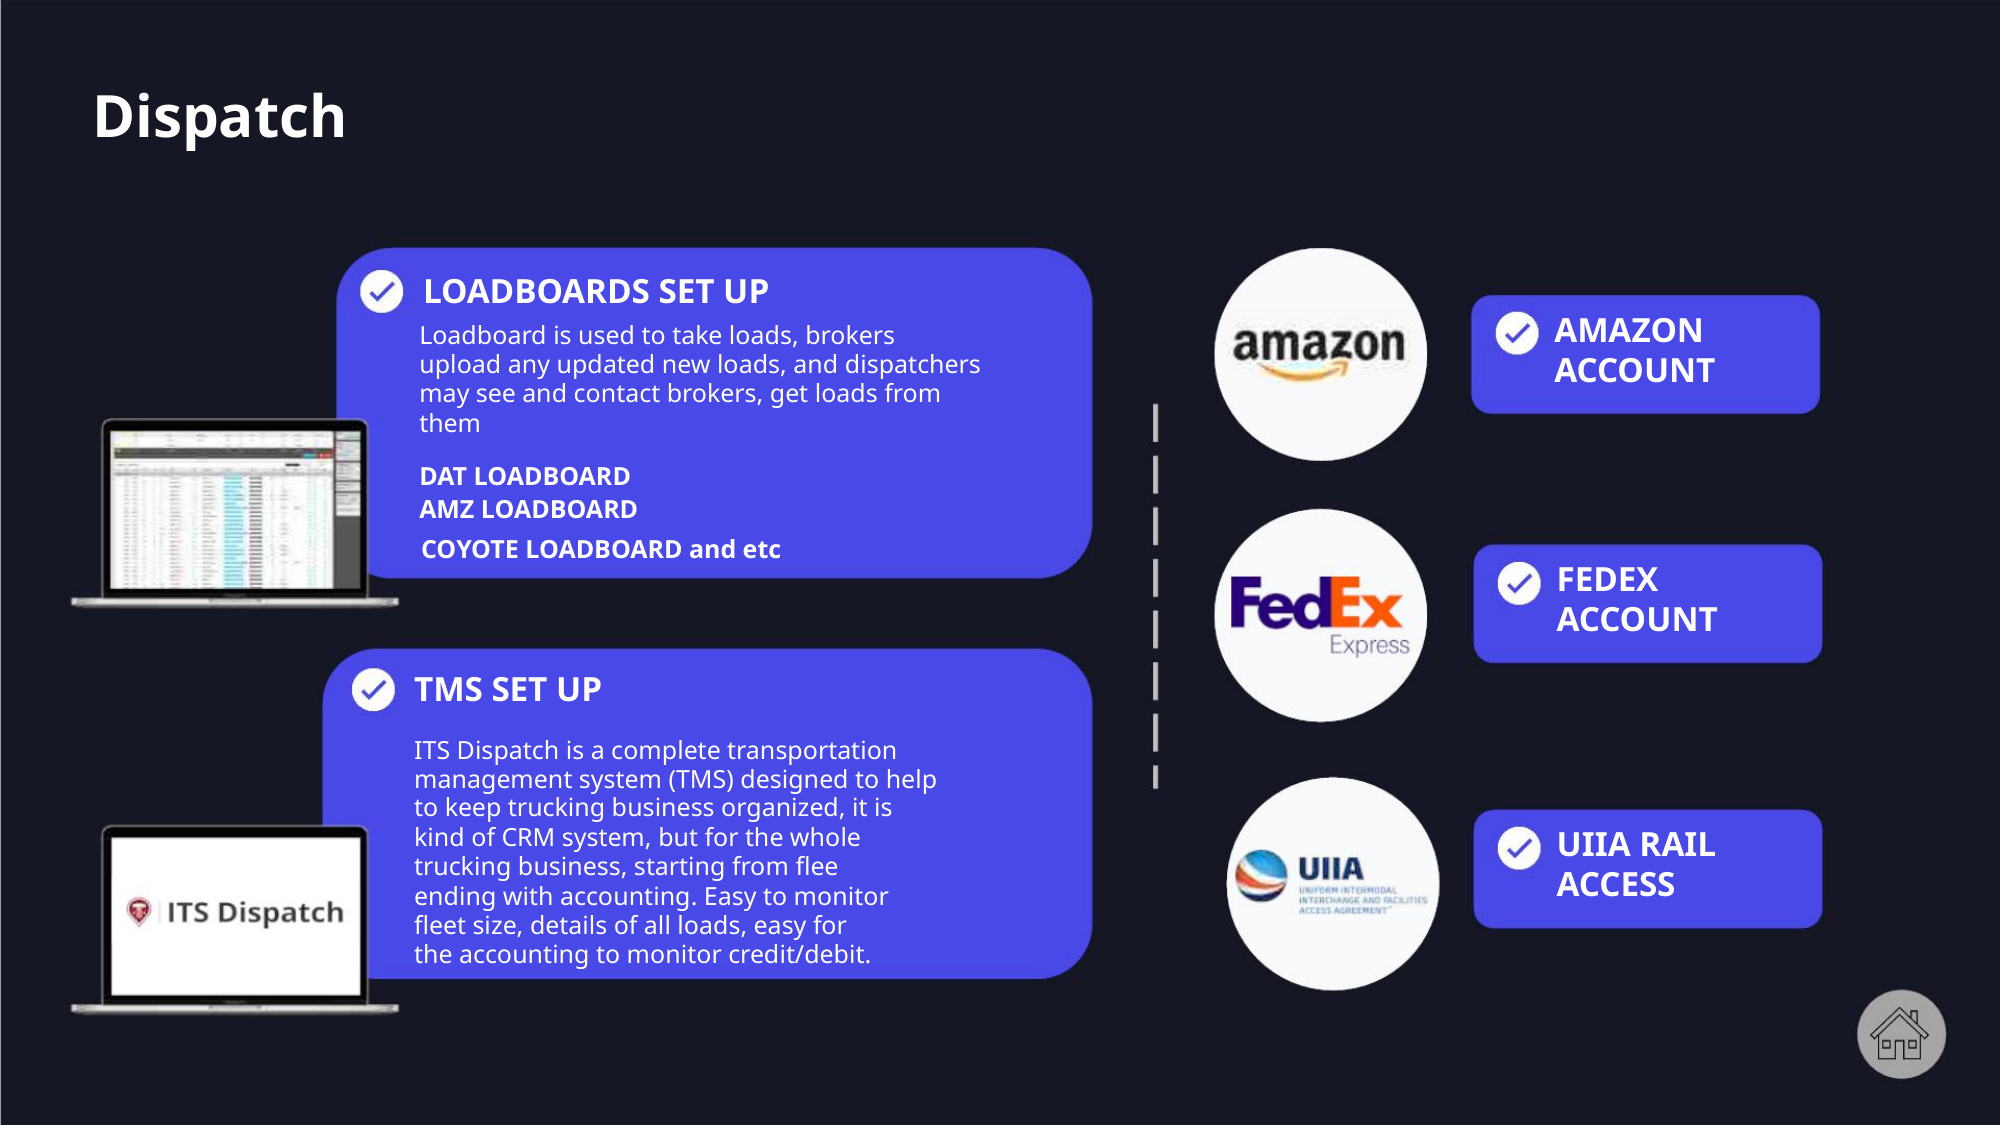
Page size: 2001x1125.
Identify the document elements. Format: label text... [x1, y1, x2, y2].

text_box Dispatch [92, 83, 398, 150]
text_box LOADBOARDS SET UP [423, 271, 789, 310]
text_box DAT LOADBOARD AMZ LOADBOARD [419, 462, 640, 524]
text_box AMAZON ACCOUNT [1554, 311, 1720, 390]
text_box Loadboard is used to take loads, brokers upload any updated new loads, and dispatchers may see and contact brokers, get loads from them [419, 321, 1120, 438]
text_box ITS Dispatch is a complete transportation management system (TMS) designed to help to keep trucking business organized, it is kind of CRM system, but for the whole trucking business, starting from flee ending with accounting. Easy to monitor fleet size, details of all loads, easy for the accounting to monitor credit/debit. [414, 735, 1070, 969]
text_box ACCOUNT [1556, 600, 1722, 639]
text_box TMS SET UP [414, 670, 640, 709]
text_box COYOTE LOADBOARD and etc [421, 535, 806, 564]
text_box [0, 0, 2000, 1125]
text_box FEDEX [1556, 560, 1682, 599]
text_box UIIA RAIL ACCESS [1556, 825, 1762, 904]
